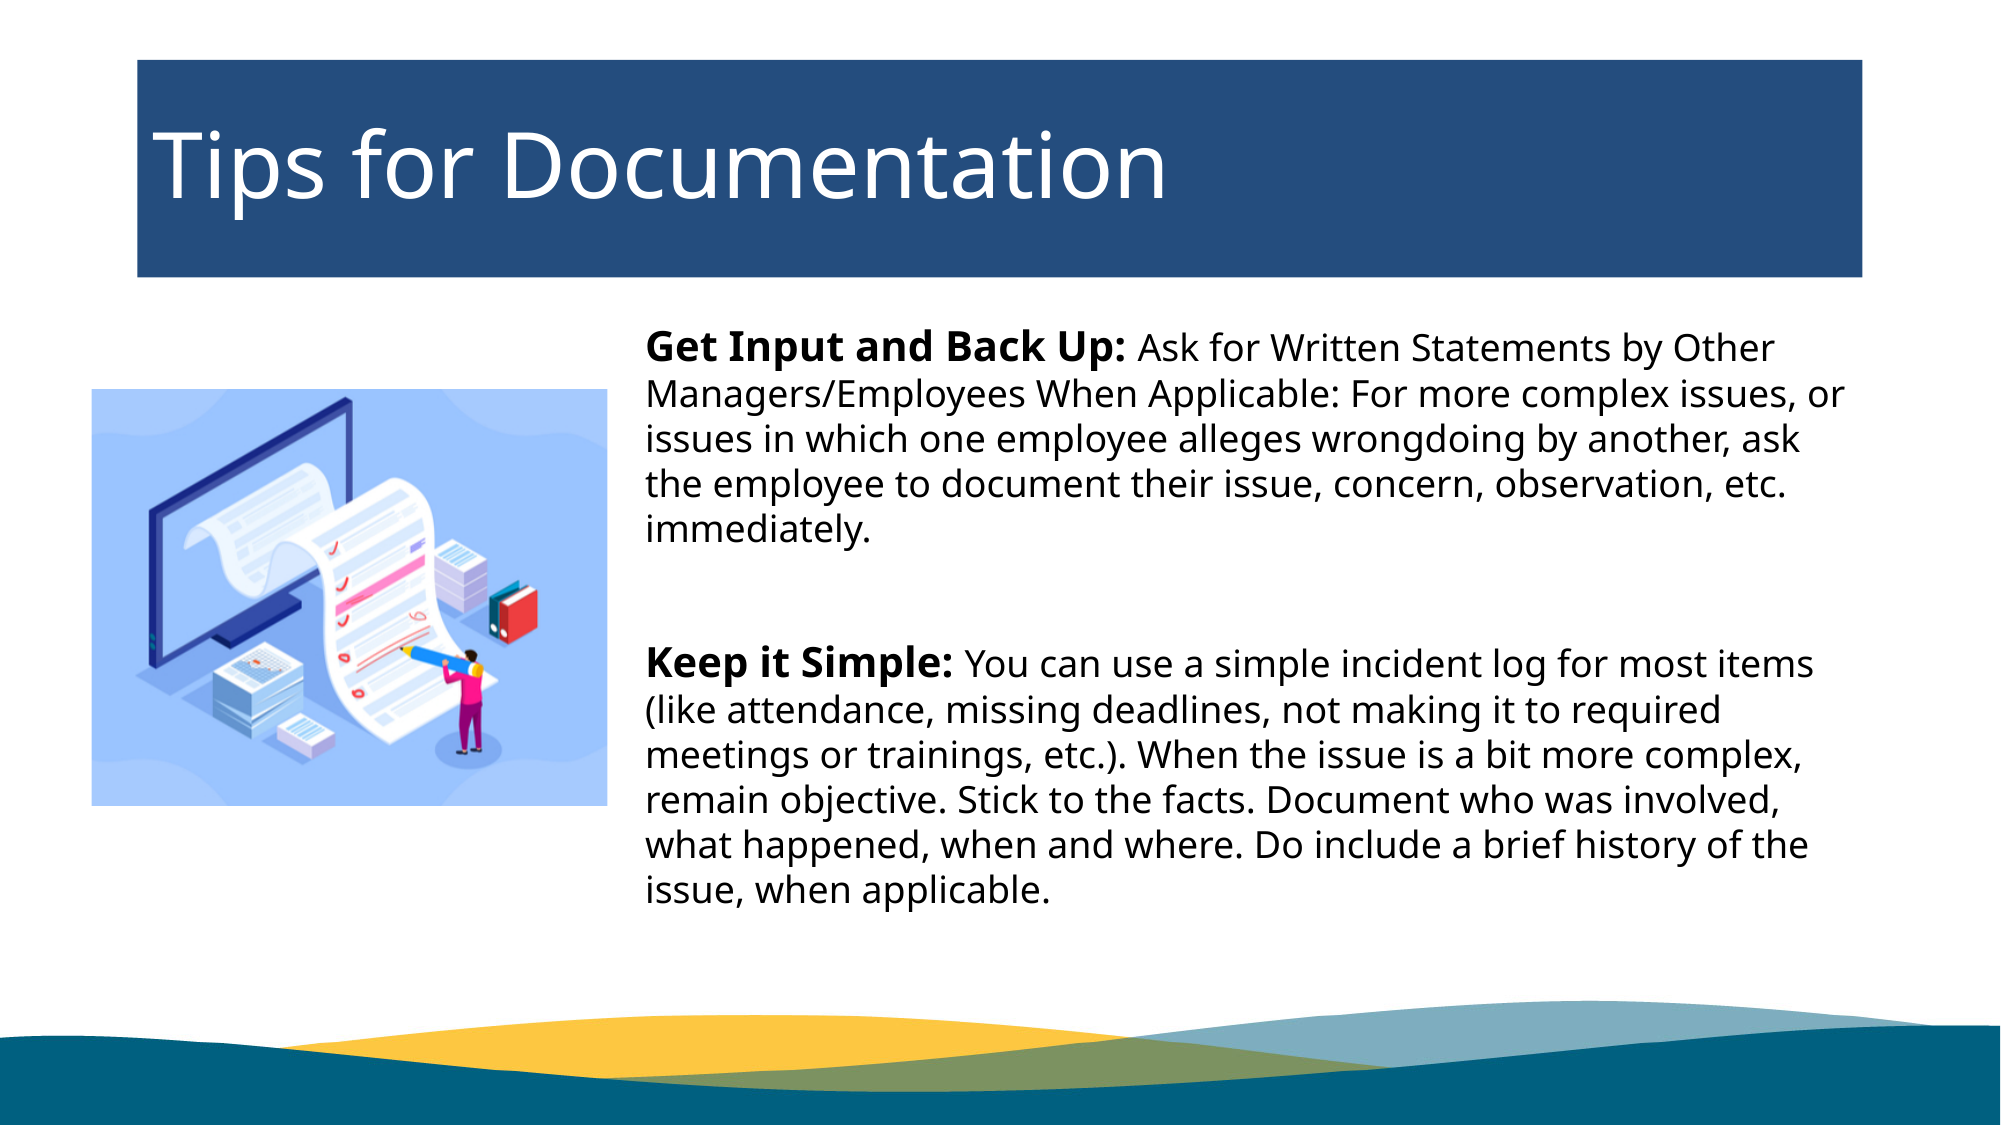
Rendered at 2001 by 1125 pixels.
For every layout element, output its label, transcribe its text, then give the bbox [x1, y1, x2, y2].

title Tips for Documentation [137, 59, 1863, 278]
picture [0, 0, 2001, 1091]
list Get Input and Back Up: Ask for Written Statements by Other Managers/Employees When Applicable: For more complex issues, or issues in which one employee alleges wrongdoing by another, ask the employee to document their issue, concern, observation, etc. immediately. Keep it Simple: You can use a simple incident log for most items (like attendance, missing deadlines, not making it to required meetings or trainings, etc.). When the issue is a bit more complex, remain objective. Stick to the facts. Document who was involved, what happened, when and where. Do include a brief history of the issue, when applicable. [630, 311, 1863, 1026]
